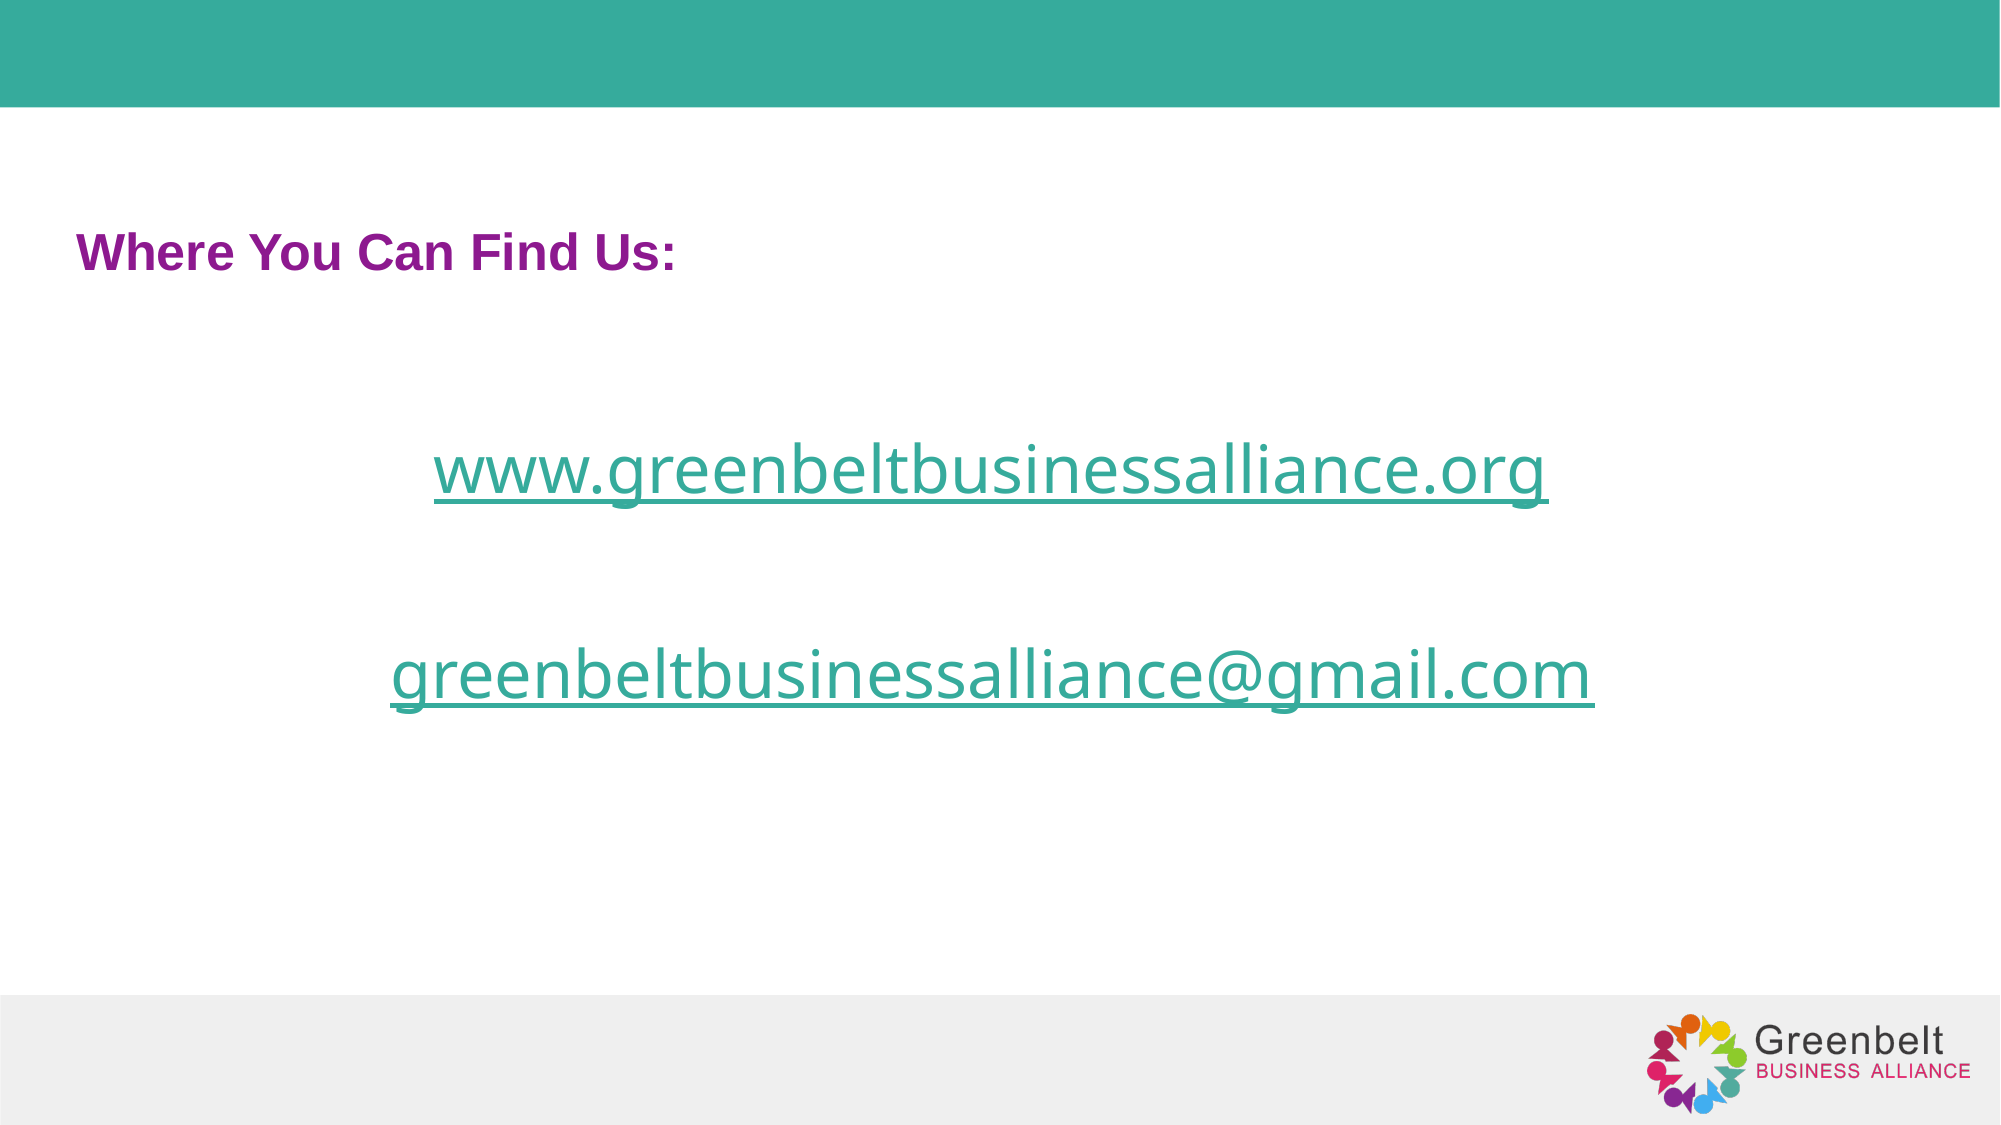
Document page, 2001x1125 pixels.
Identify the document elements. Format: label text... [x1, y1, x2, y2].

text_box www.greenbeltbusinessalliance.org greenbeltbusinessalliance@gmail.com [244, 401, 1723, 580]
picture [1647, 1014, 1970, 1114]
text_box Where You Can Find Us: [61, 210, 780, 341]
